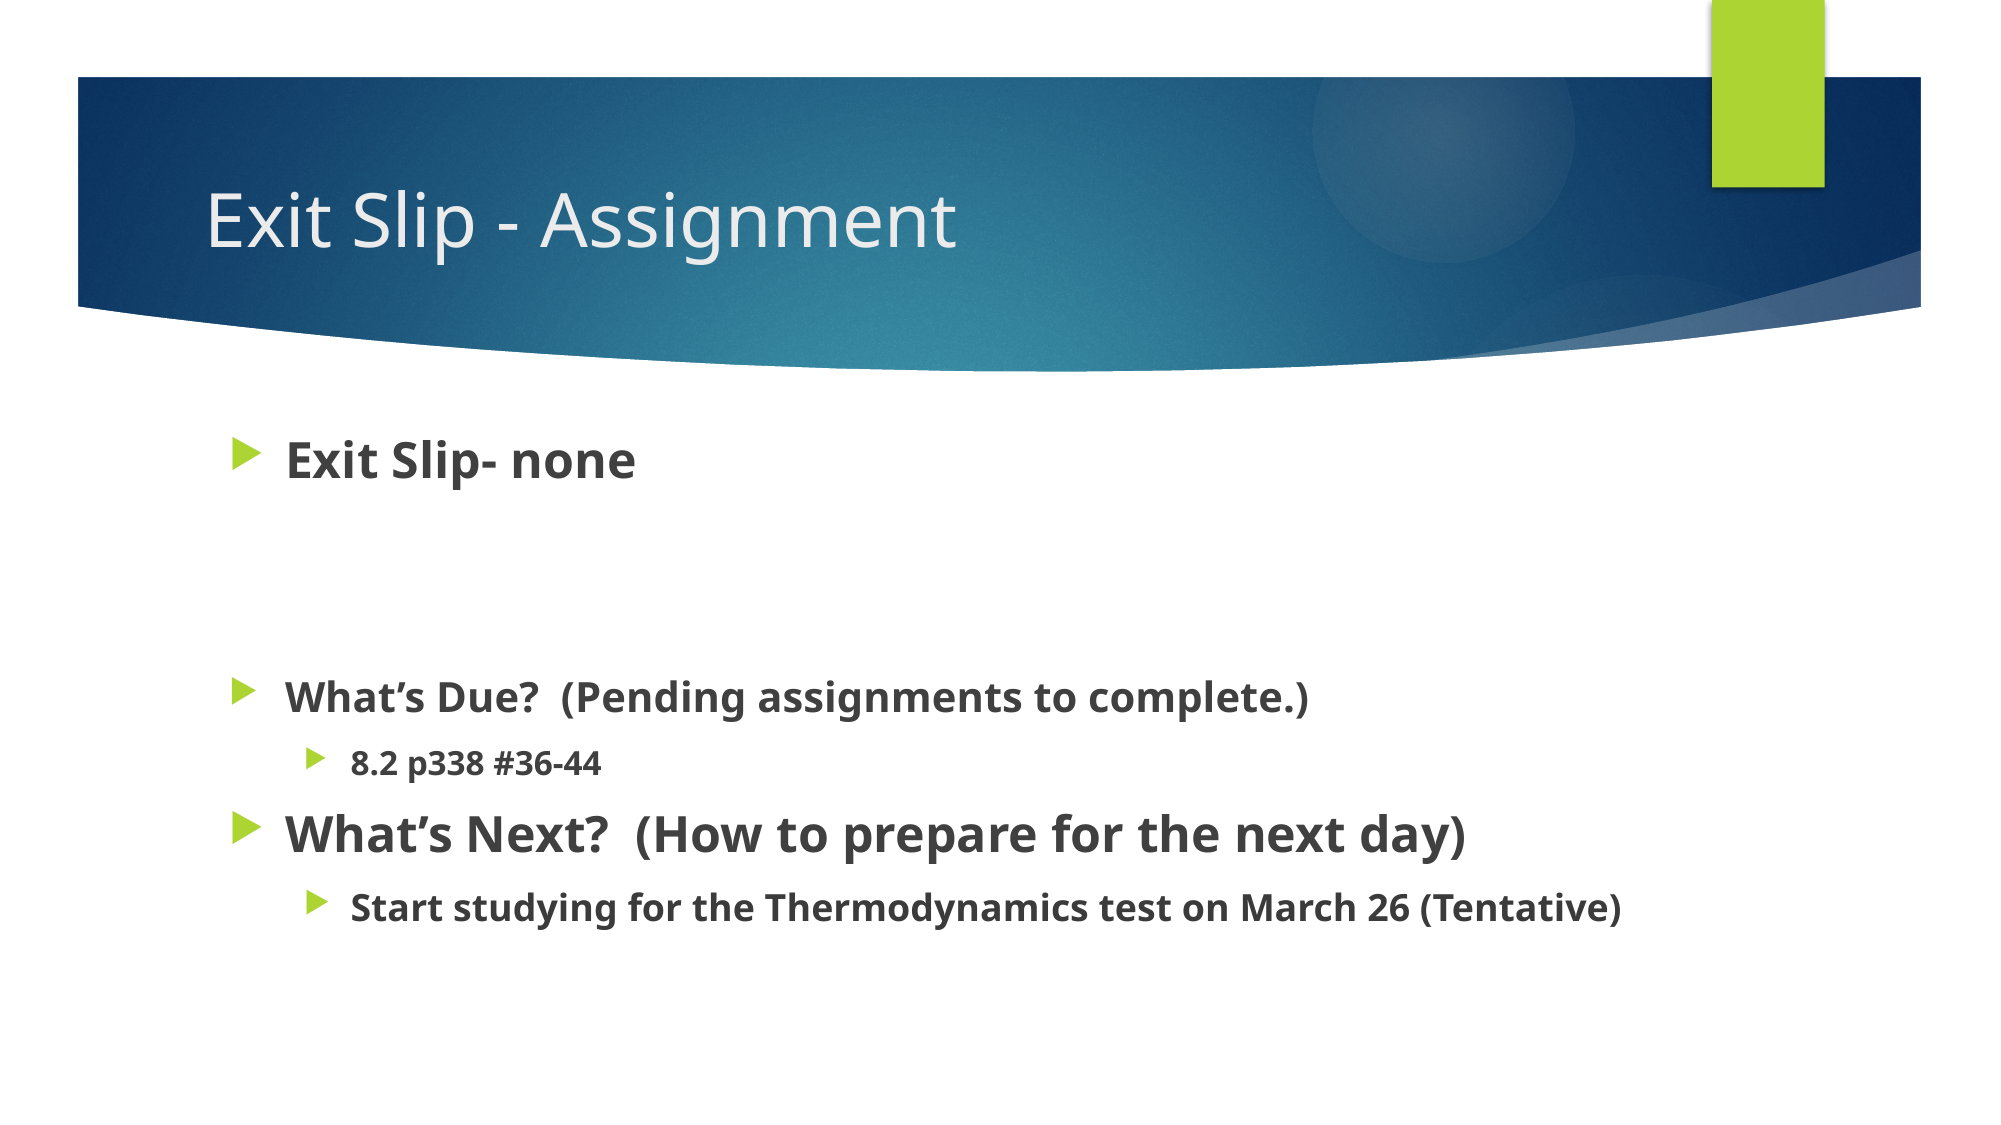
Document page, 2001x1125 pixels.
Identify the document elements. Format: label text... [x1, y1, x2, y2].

list Exit Slip- none What’s Due? (Pending assignments to complete.) 8.2 p338 #36-44 What’s Next? (How to prepare for the next day) Start studying for the Thermodynamics test on March 26 (Tentative) [213, 421, 1779, 982]
title Exit Slip - Assignment [189, 159, 1627, 276]
